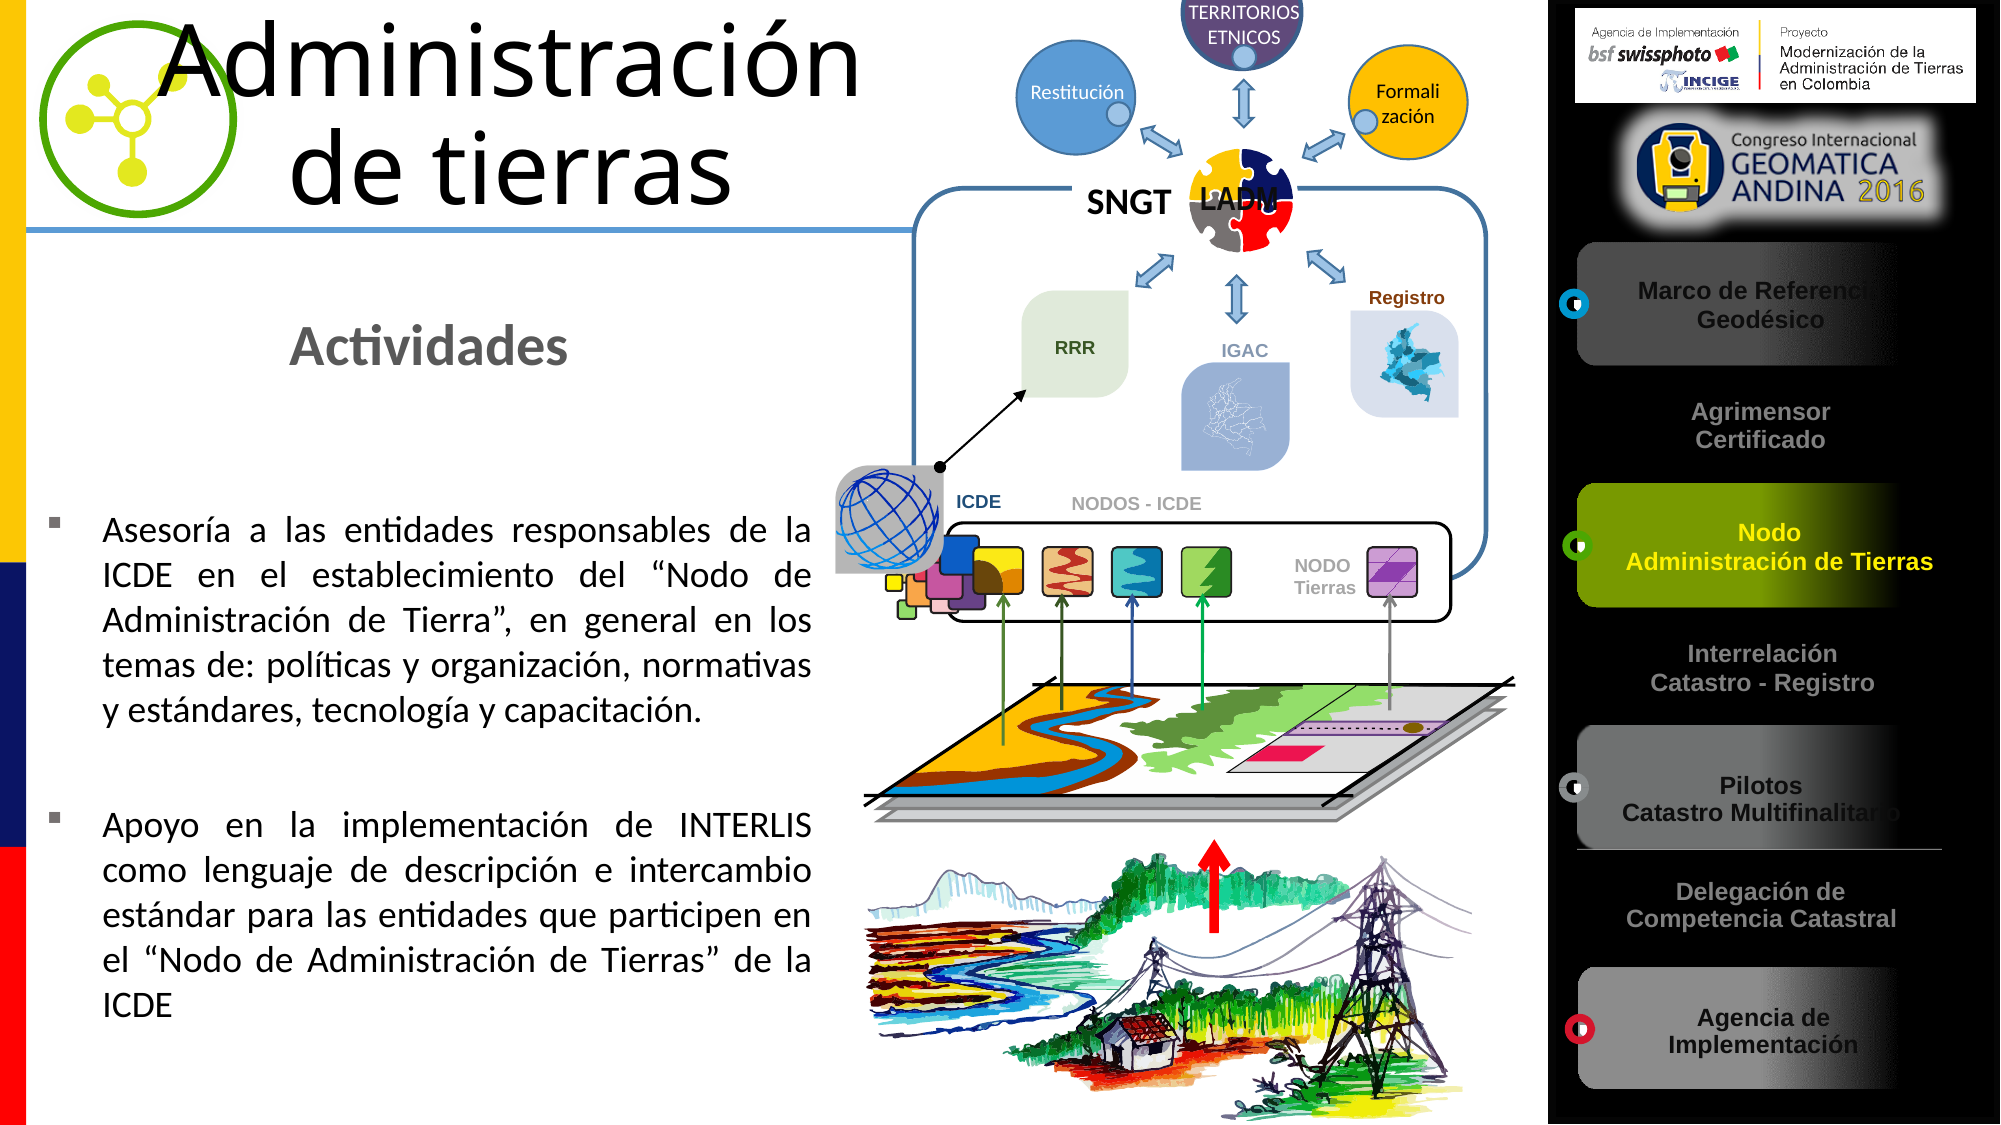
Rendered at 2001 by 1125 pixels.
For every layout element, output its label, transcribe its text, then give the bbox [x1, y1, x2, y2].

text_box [1564, 967, 1942, 1090]
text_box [1649, 637, 1877, 697]
text_box Nodo Administración de tierras [27, 15, 939, 234]
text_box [1003, 593, 1390, 746]
picture [1636, 123, 1924, 215]
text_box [1559, 242, 1942, 366]
text_box [1451, 198, 1487, 579]
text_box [1184, 145, 1296, 256]
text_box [835, 465, 1451, 622]
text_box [863, 676, 1516, 821]
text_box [1625, 875, 1899, 934]
picture [862, 851, 1472, 1121]
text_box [0, 0, 27, 1125]
text_box [912, 234, 939, 465]
text_box [1551, 0, 1998, 1121]
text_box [878, 684, 1503, 796]
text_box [1610, 103, 1952, 242]
text_box Actividades Asesoría a las entidades responsables de la ICDE en el establecimiento del “Nodo de Administración de Tierra”, en general en los temas de: políticas y organización, normativas y estándares, tecnología y capacitación. Apoyo en la implementación de INTERLIS como lenguaje de descripción e intercambio estándar para las entidades que participen en el “Nodo de Administración de Tierras” de la ICDE [31, 231, 828, 1033]
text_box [939, 0, 1468, 471]
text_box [1690, 395, 1832, 454]
picture [1575, 8, 1976, 103]
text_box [1562, 483, 1955, 608]
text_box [36, 17, 240, 221]
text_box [1558, 725, 1942, 850]
